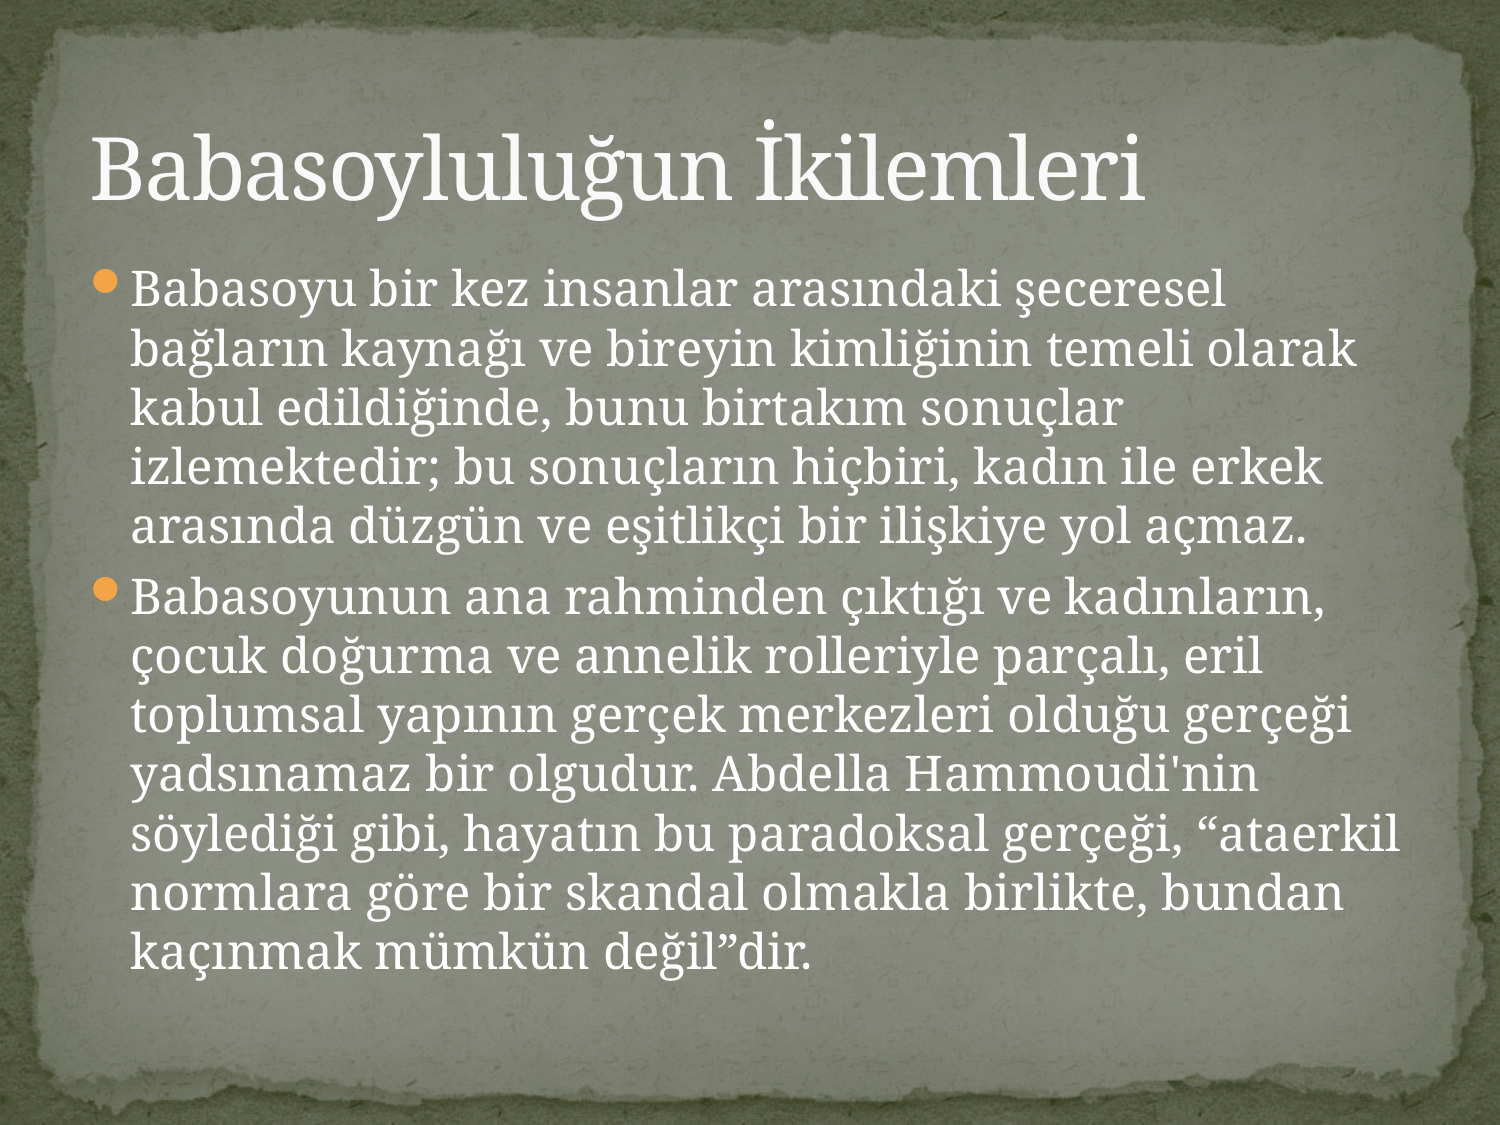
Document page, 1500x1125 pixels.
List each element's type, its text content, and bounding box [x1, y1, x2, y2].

list Babasoyu bir kez insanlar arasındaki şeceresel bağların kaynağı ve bireyin kimliğinin temeli olarak kabul edildiğinde, bunu birtakım sonuçlar izlemektedir; bu sonuçların hiçbiri, kadın ile erkek arasında düzgün ve eşitlikçi bir ilişkiye yol açmaz. Babasoyunun ana rahminden çıktığı ve kadınların, çocuk doğurma ve annelik rolleriyle parçalı, eril toplumsal yapının gerçek merkezleri olduğu gerçeği yadsınamaz bir olgudur. Abdella Hammoudi'nin söylediği gibi, hayatın bu paradoksal gerçeği, “ataerkil normlara göre bir skandal olmakla birlikte, bundan kaçınmak mümkün değil”dir. [75, 249, 1425, 1000]
title Babasoyluluğun İkilemleri [74, 24, 1425, 225]
